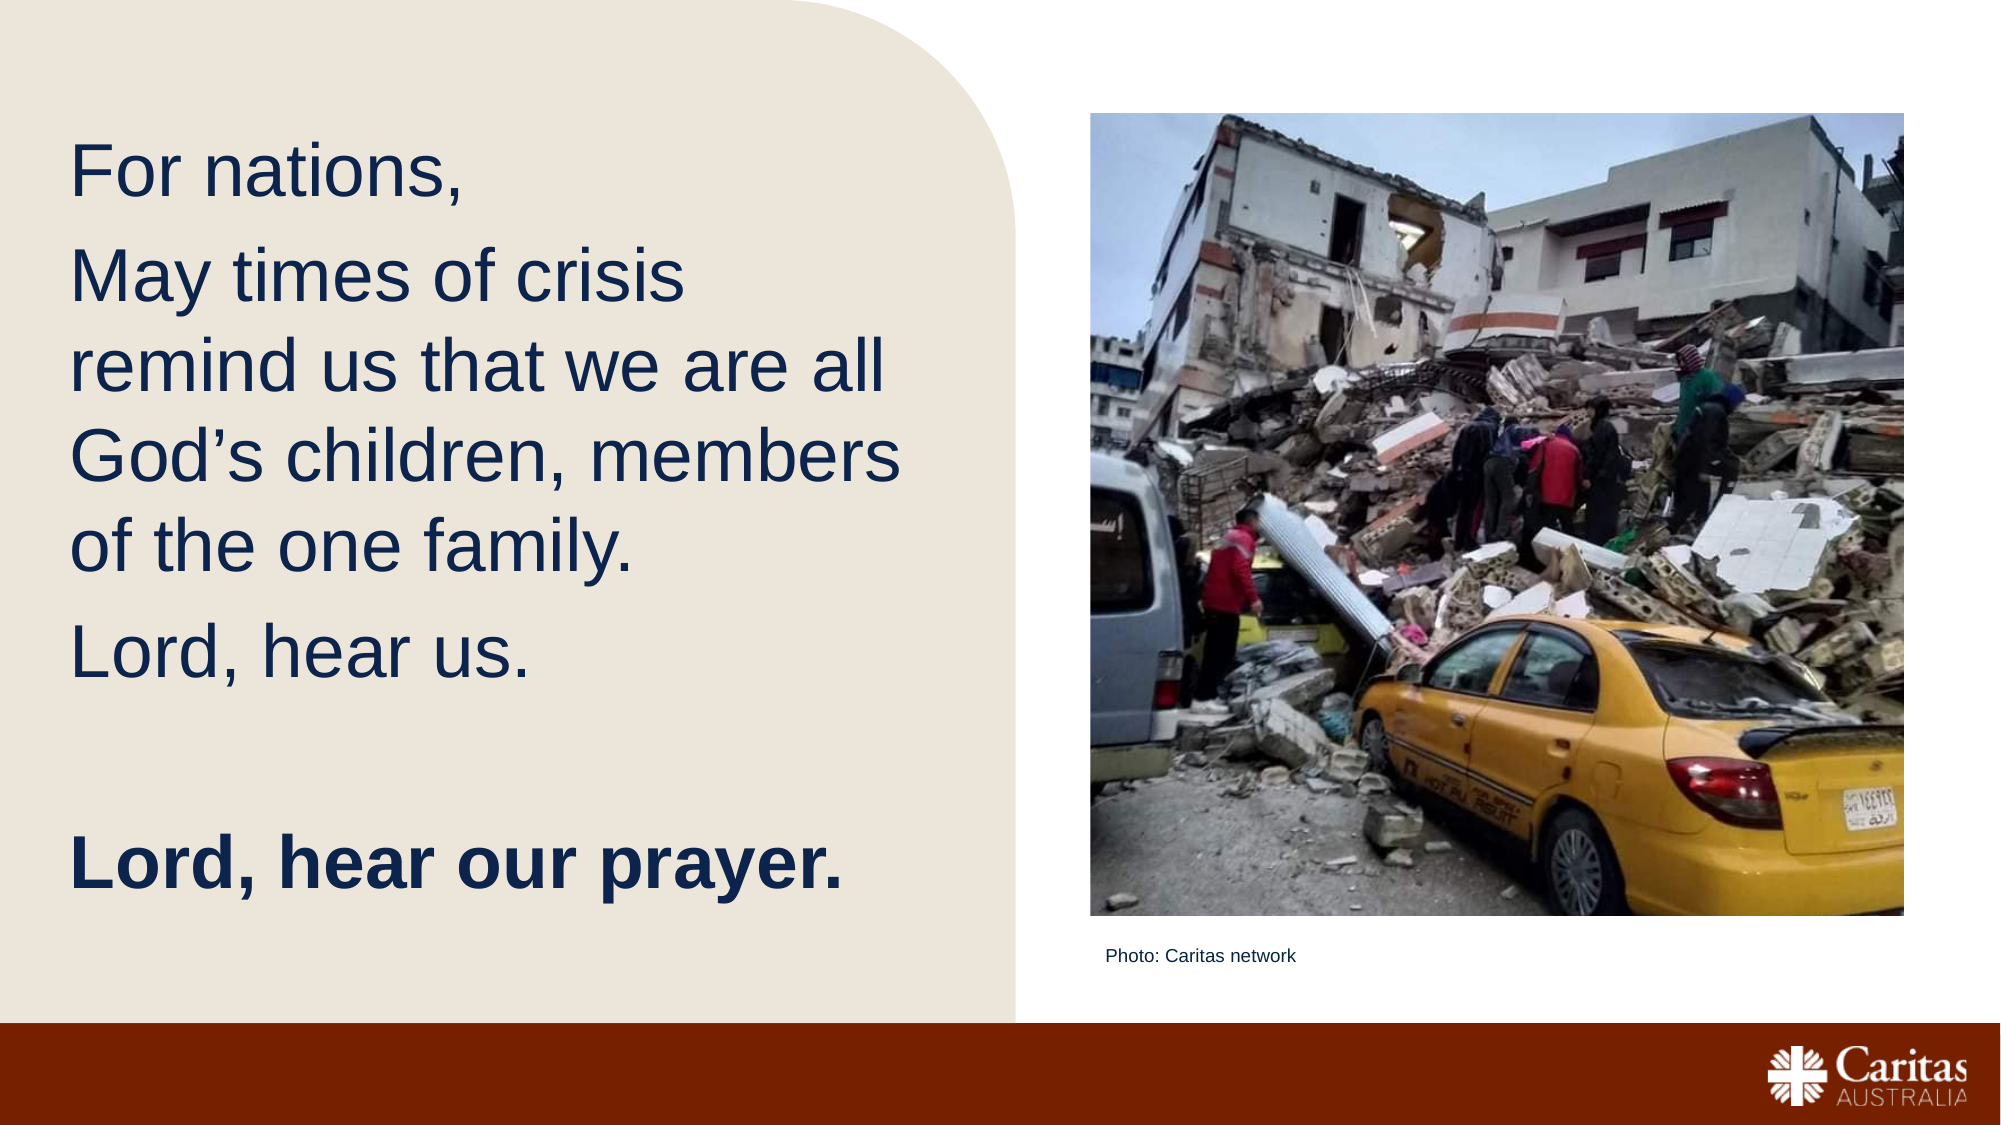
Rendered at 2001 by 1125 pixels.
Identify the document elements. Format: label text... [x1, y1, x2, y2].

picture [1090, 113, 1905, 916]
list Photo: Caritas network [1090, 939, 1904, 976]
list For nations, May times of crisis remind us that we are all God’s children, members of the one family. Lord, hear us. Lord, hear our prayer. [55, 113, 930, 976]
